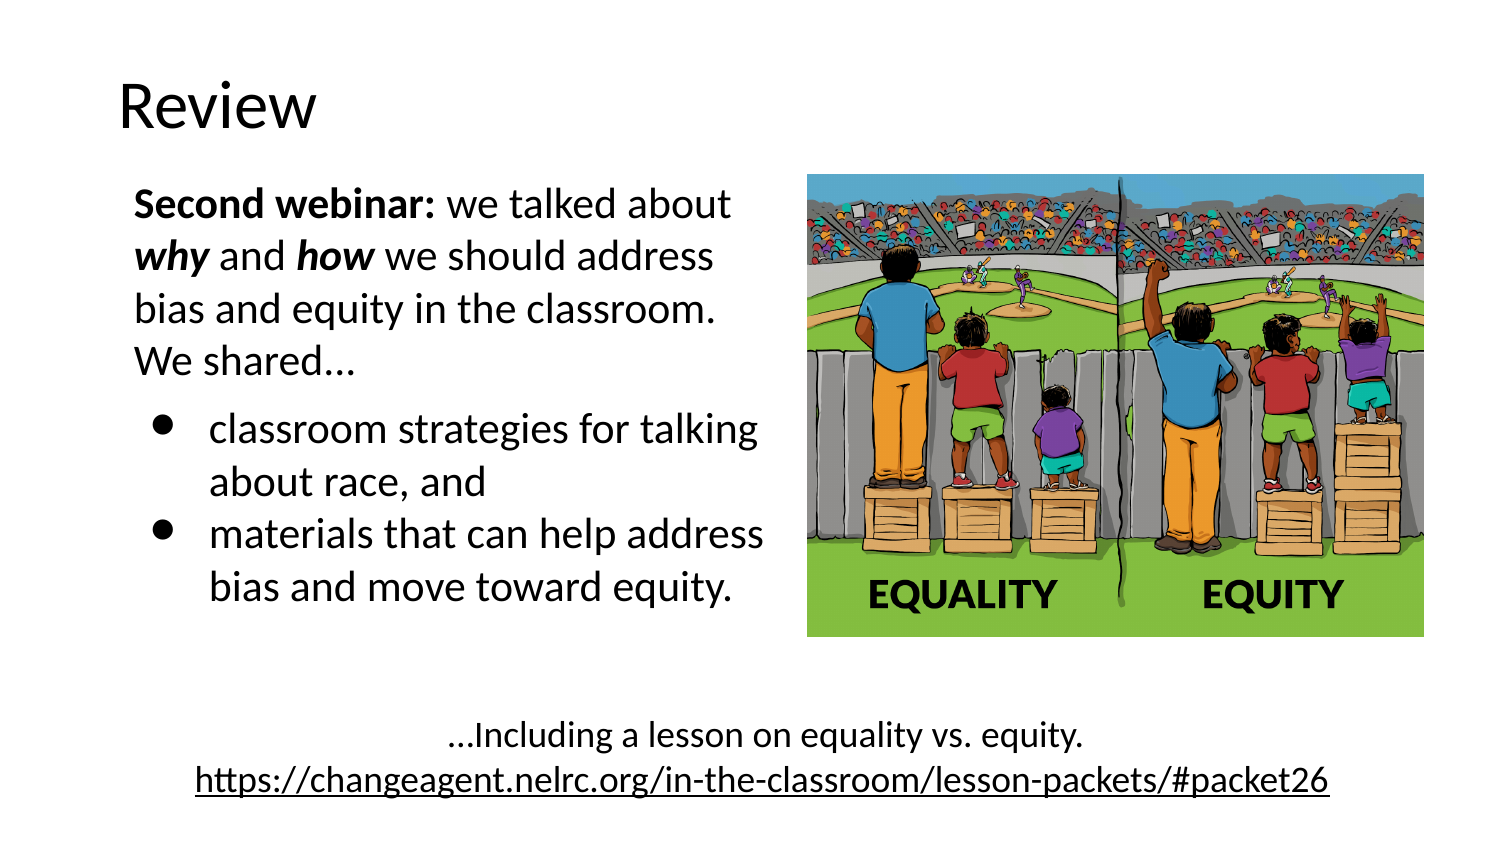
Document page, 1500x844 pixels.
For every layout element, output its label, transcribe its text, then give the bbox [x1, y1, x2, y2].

title Review [103, 44, 1397, 169]
text_box Second webinar: we talked about why and how we should address bias and equity in the classroom. We shared... classroom strategies for talking about race, and materials that can help address bias and move toward equity. [118, 169, 789, 652]
text_box …Including a lesson on equality vs. equity. https://changeagent.nelrc.org/in-the-classroom/lesson-packets/#packet26 [85, 702, 1448, 808]
picture [806, 173, 1424, 637]
